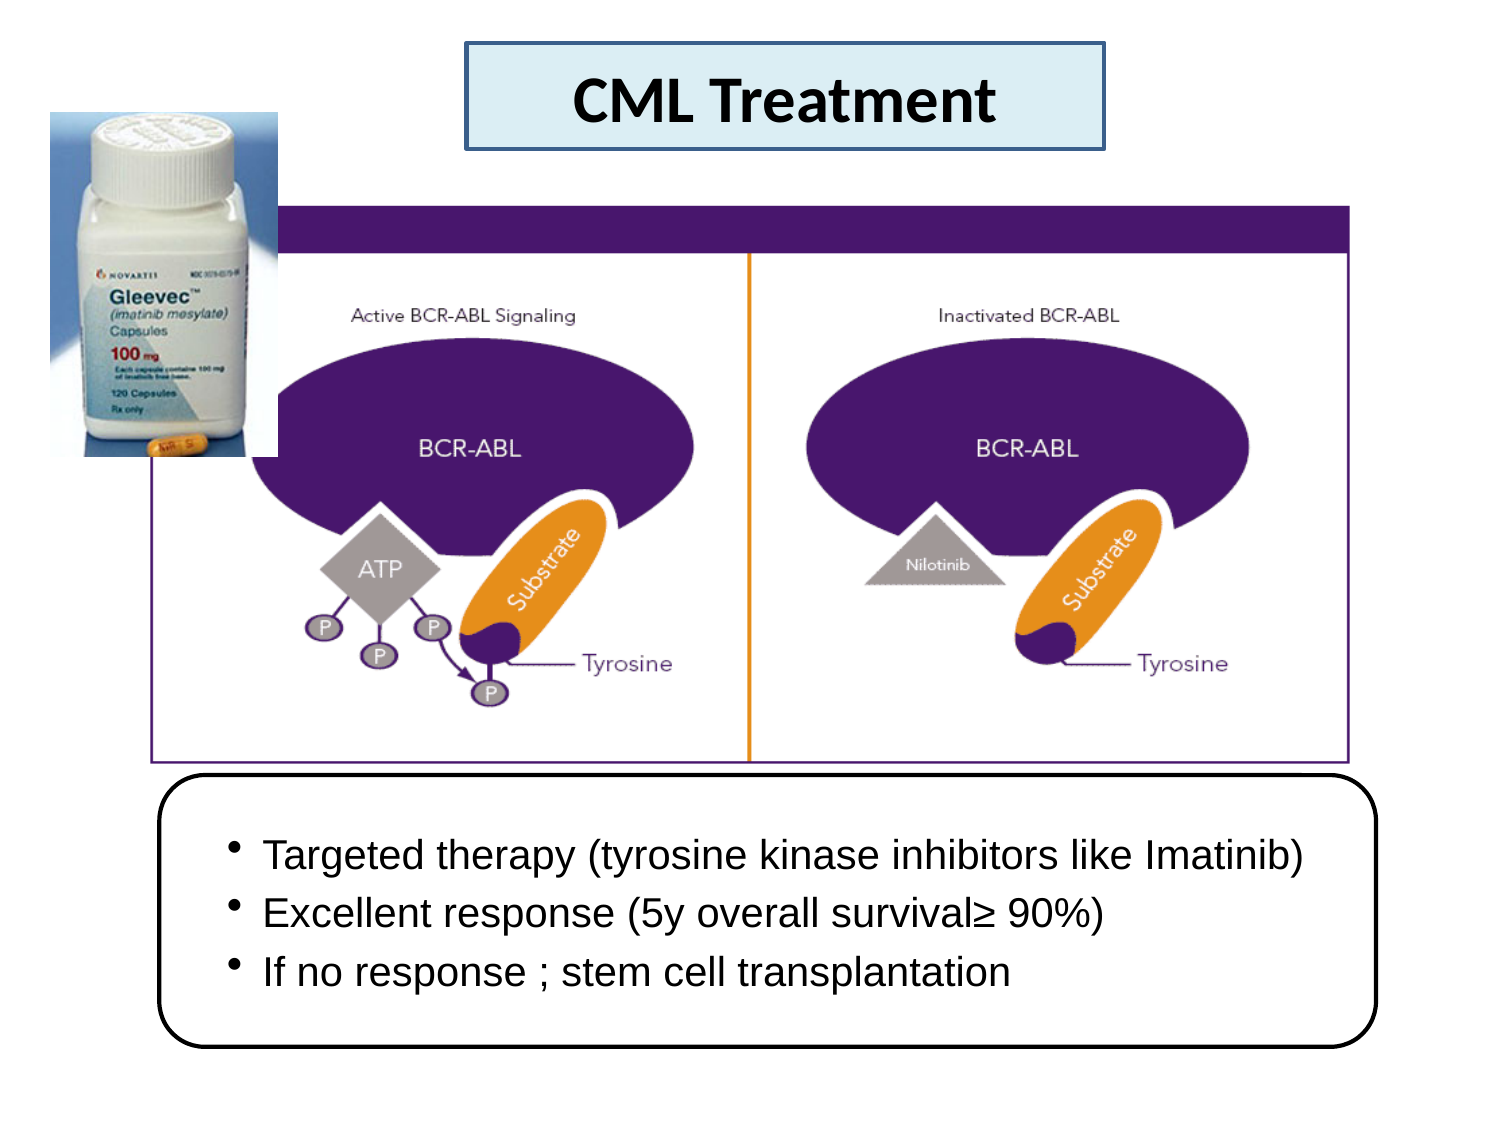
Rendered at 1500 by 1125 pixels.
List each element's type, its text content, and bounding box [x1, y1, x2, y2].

text_box Targeted therapy (tyrosine kinase inhibitors like Imatinib) Excellent response (5y overall survival≥ 90%) If no response ; stem cell transplantation [157, 783, 1379, 1049]
picture [49, 112, 1363, 776]
text_box CML Treatment [464, 41, 1106, 151]
